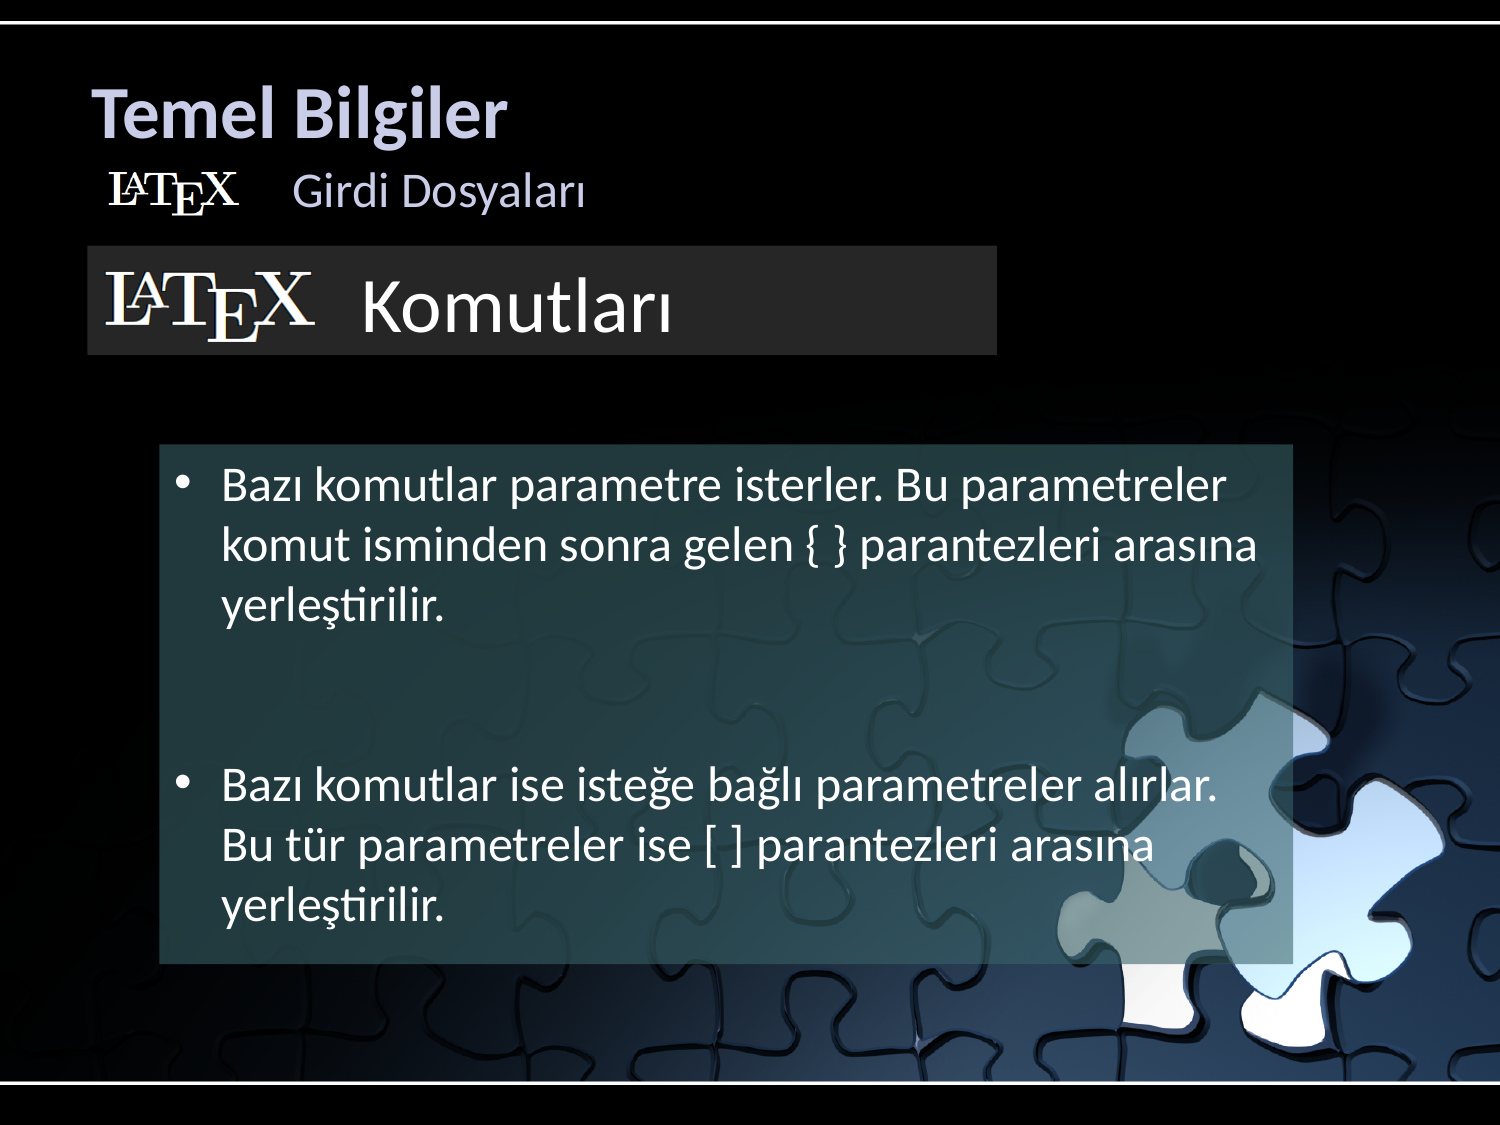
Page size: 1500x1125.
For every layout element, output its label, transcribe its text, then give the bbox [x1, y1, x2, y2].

picture [0, 0, 1500, 1125]
title Temel Bilgiler [76, 56, 1427, 162]
text_box Bazı komutlar parametre isterler. Bu parametreler komut isminden sonra gelen { } parantezleri arasına yerleştirilir. Bazı komutlar ise isteğe bağlı parametreler alırlar. Bu tür parametreler ise [ ] parantezleri arasına yerleştirilir. [156, 441, 1297, 968]
list Girdi Dosyaları [87, 149, 1442, 225]
text_box Komutları [330, 245, 997, 356]
